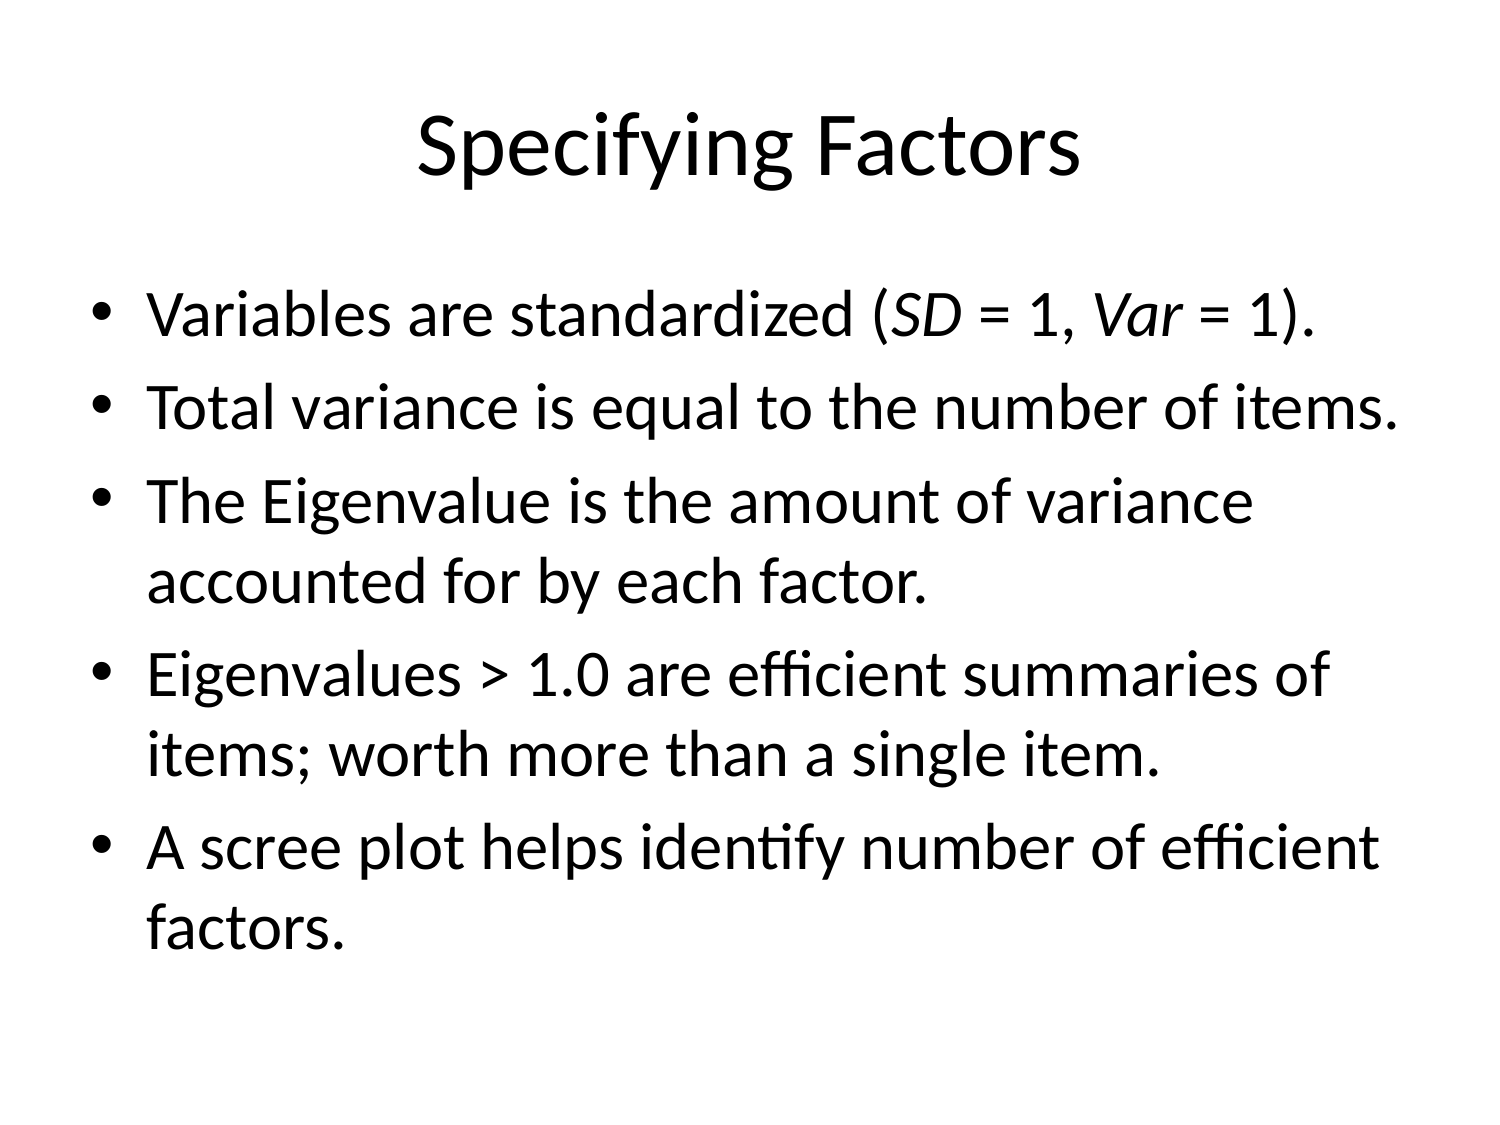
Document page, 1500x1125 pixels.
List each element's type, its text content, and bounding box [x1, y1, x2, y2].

title Specifying Factors [74, 44, 1426, 233]
list Variables are standardized (SD = 1, Var = 1). Total variance is equal to the number of items. The Eigenvalue is the amount of variance accounted for by each factor. Eigenvalues > 1.0 are efficient summaries of items; worth more than a single item. A scree plot helps identify number of efficient factors. [74, 262, 1426, 1006]
